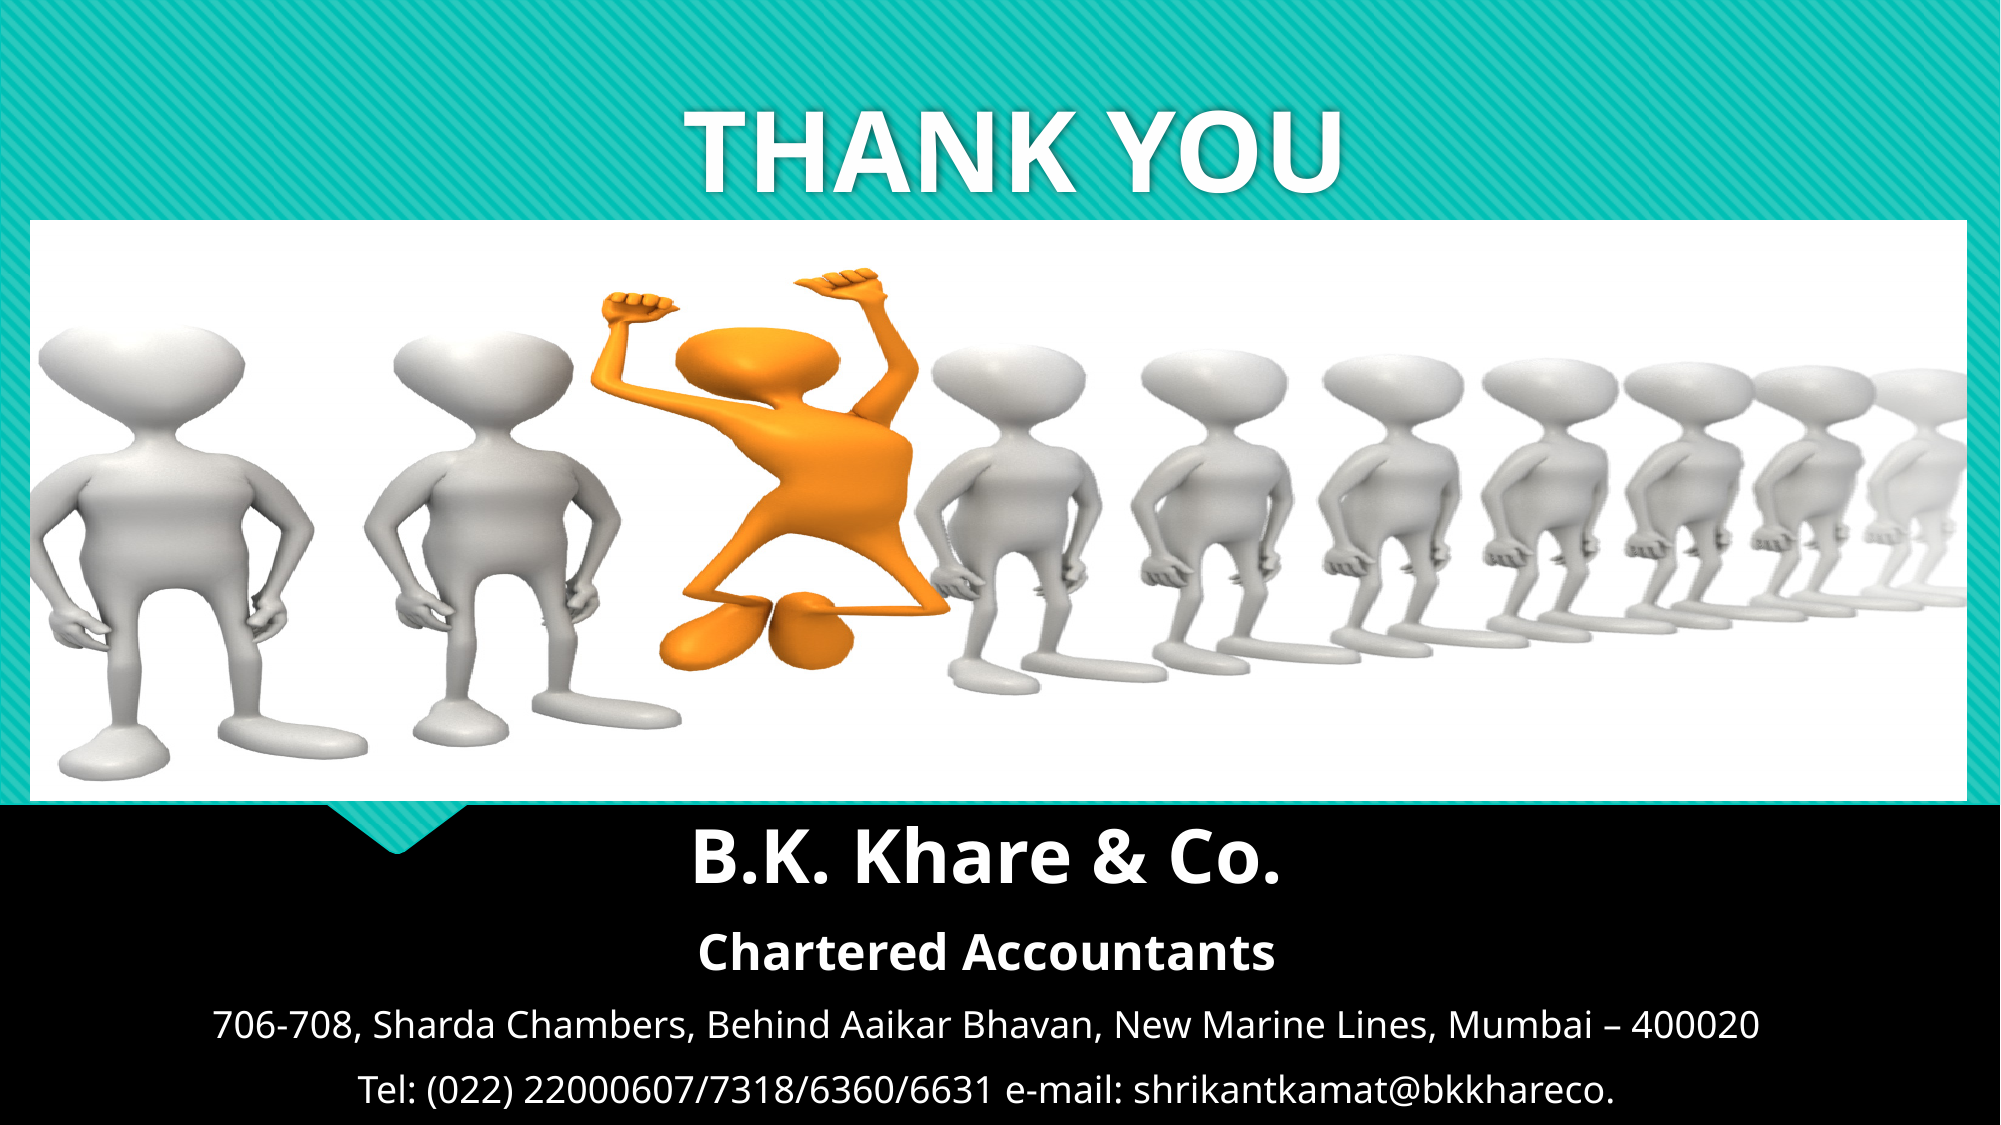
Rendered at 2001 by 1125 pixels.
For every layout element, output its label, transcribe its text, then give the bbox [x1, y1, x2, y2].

subtitle B.K. Khare & Co. Chartered Accountants 706-708, Sharda Chambers, Behind Aaikar Bhavan, New Marine Lines, Mumbai – 400020 Tel: (022) 22000607/7318/6360/6631 e-mail: shrikantkamat@bkkhareco. [171, 801, 1803, 1104]
picture [30, 220, 1967, 801]
title THANK YOU [132, 107, 1900, 220]
